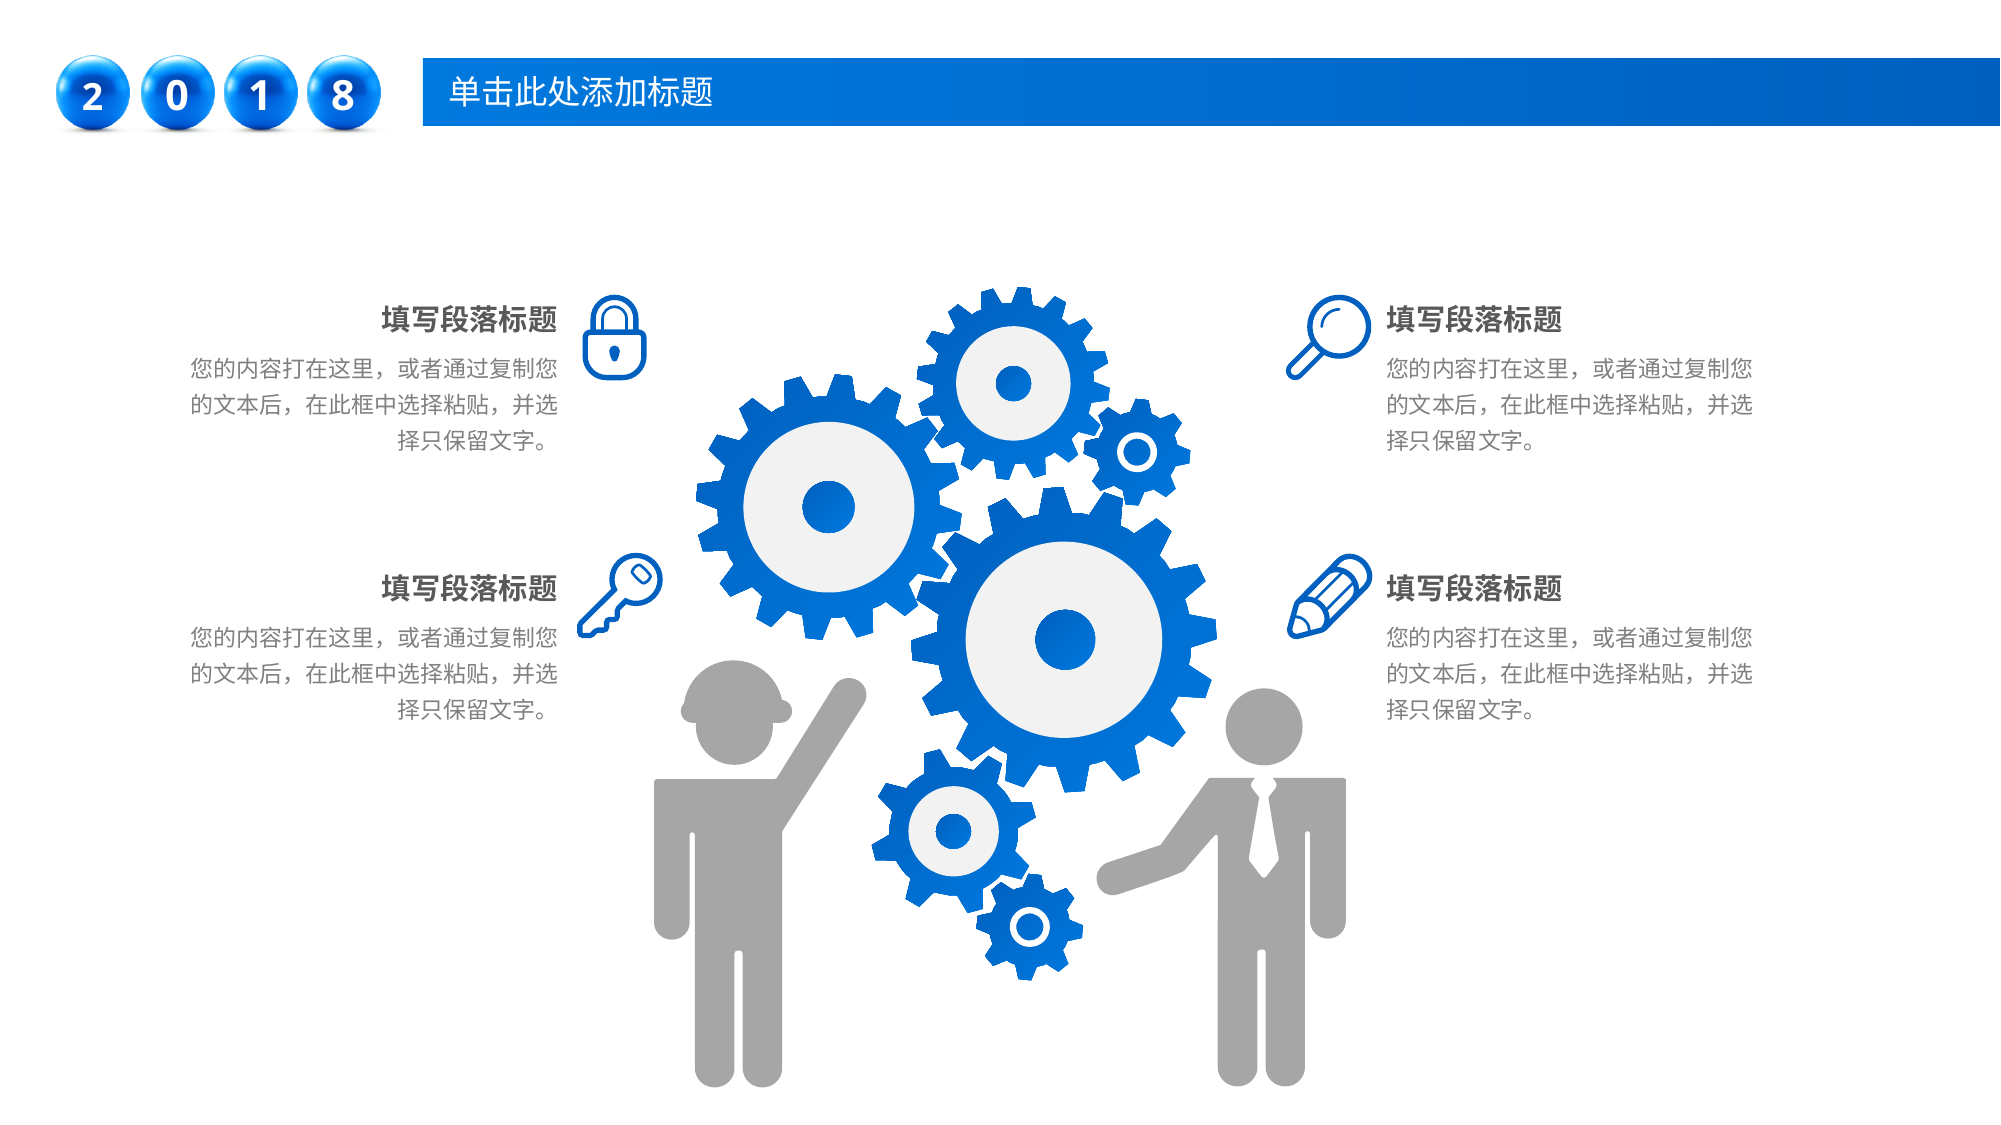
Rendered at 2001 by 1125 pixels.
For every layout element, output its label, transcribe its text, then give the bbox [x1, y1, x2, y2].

text_box [582, 294, 647, 381]
text_box 填写段落标题 [366, 283, 573, 337]
text_box [934, 812, 973, 850]
text_box 填写段落标题 [1372, 283, 1578, 337]
text_box 您的内容打在这里，或者通过复制您的文本后，在此框中选择粘贴，并选择只保留文字。 [1371, 339, 1789, 462]
text_box [915, 285, 1111, 481]
text_box [965, 541, 1163, 738]
picture [45, 55, 391, 136]
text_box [1096, 688, 1346, 1087]
text_box 填写段落标题 [1372, 552, 1578, 606]
text_box [1009, 907, 1050, 947]
text_box 您的内容打在这里，或者通过复制您的文本后，在此框中选择粘贴，并选择只保留文字。 [1371, 608, 1789, 730]
text_box [1285, 294, 1372, 381]
text_box 单击此处添加标题 [433, 64, 730, 119]
text_box [422, 58, 2000, 127]
text_box [995, 365, 1033, 403]
text_box [908, 786, 999, 877]
text_box [577, 552, 663, 639]
text_box 您的内容打在这里，或者通过复制您的文本后，在此框中选择粘贴，并选择只保留文字。 [155, 339, 574, 462]
text_box [743, 421, 915, 593]
text_box [975, 872, 1085, 982]
text_box [801, 480, 856, 535]
text_box [1034, 608, 1097, 671]
text_box [870, 748, 1037, 915]
text_box 您的内容打在这里，或者通过复制您的文本后，在此框中选择粘贴，并选择只保留文字。 [155, 608, 574, 730]
text_box [1286, 553, 1372, 640]
text_box [1083, 398, 1191, 506]
text_box [694, 373, 963, 641]
text_box [1117, 432, 1158, 473]
text_box 填写段落标题 [366, 552, 573, 606]
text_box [654, 660, 869, 1088]
text_box [910, 486, 1218, 794]
text_box [956, 326, 1071, 441]
